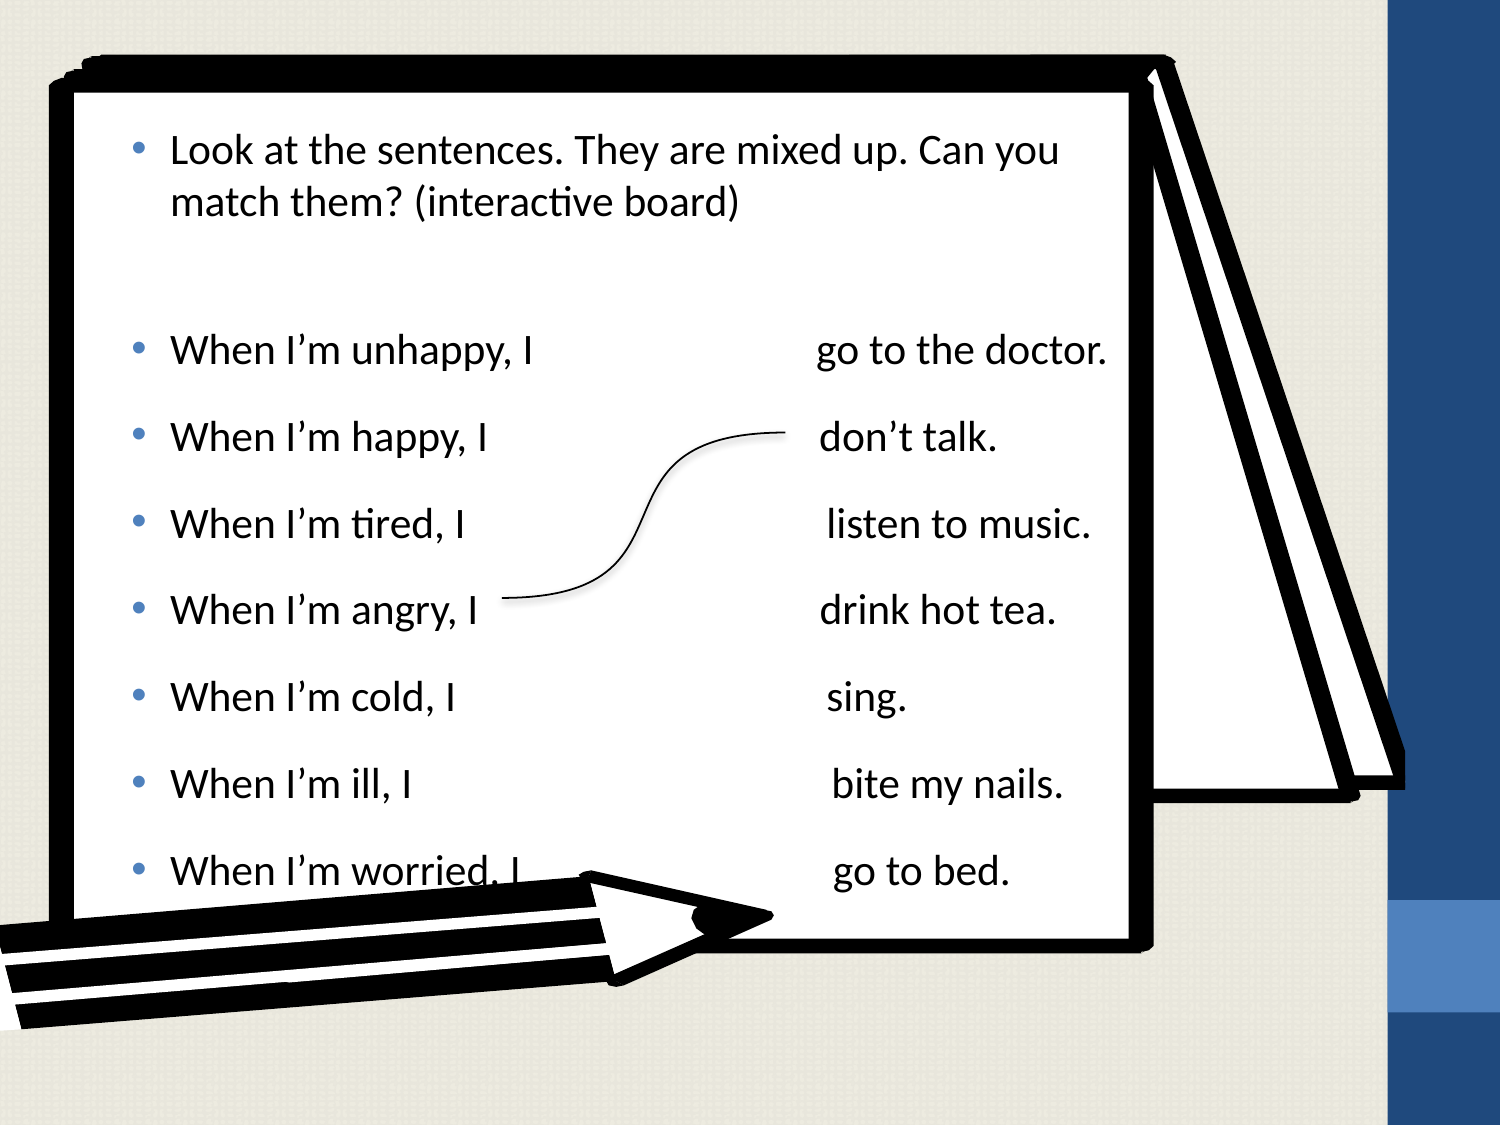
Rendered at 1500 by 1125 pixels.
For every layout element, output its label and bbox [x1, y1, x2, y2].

picture [0, 54, 1406, 1038]
text_box [501, 432, 786, 599]
